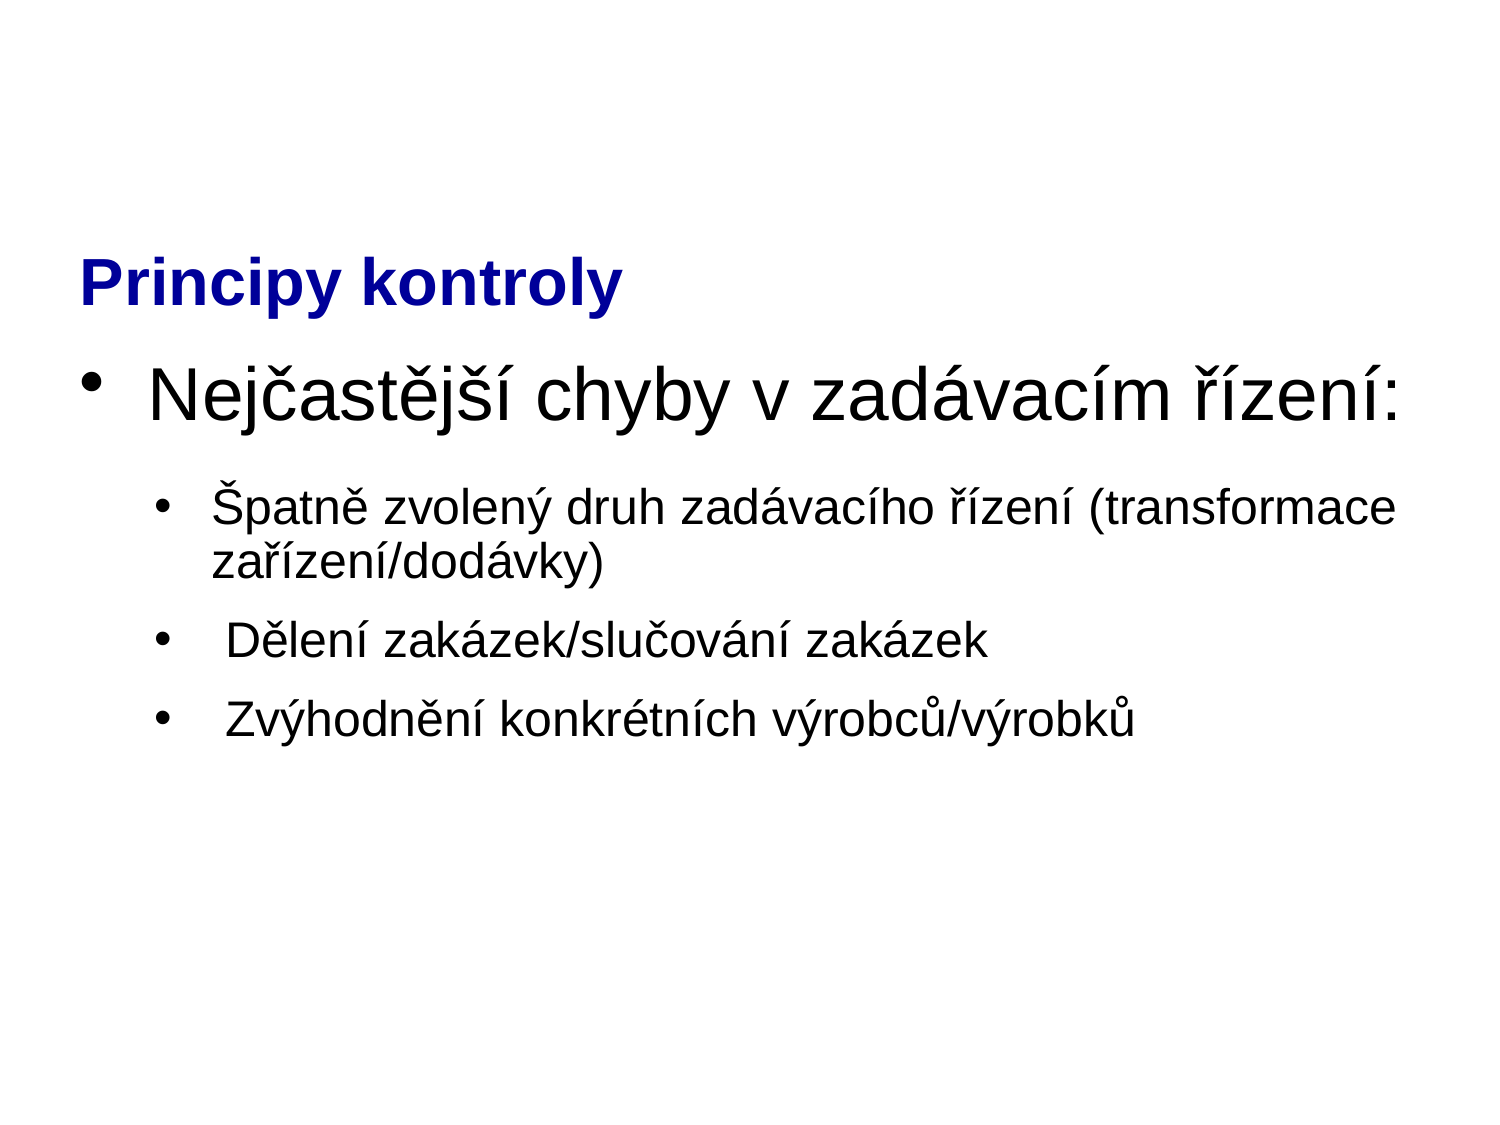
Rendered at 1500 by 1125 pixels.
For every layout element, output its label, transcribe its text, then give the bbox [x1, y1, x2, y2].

title Principy kontroly [64, 231, 1425, 315]
list Nejčastější chyby v zadávacím řízení: Špatně zvolený druh zadávacího řízení (transformace zařízení/dodávky) Dělení zakázek/slučování zakázek Zvýhodnění konkrétních výrobců/výrobků [64, 338, 1425, 1059]
